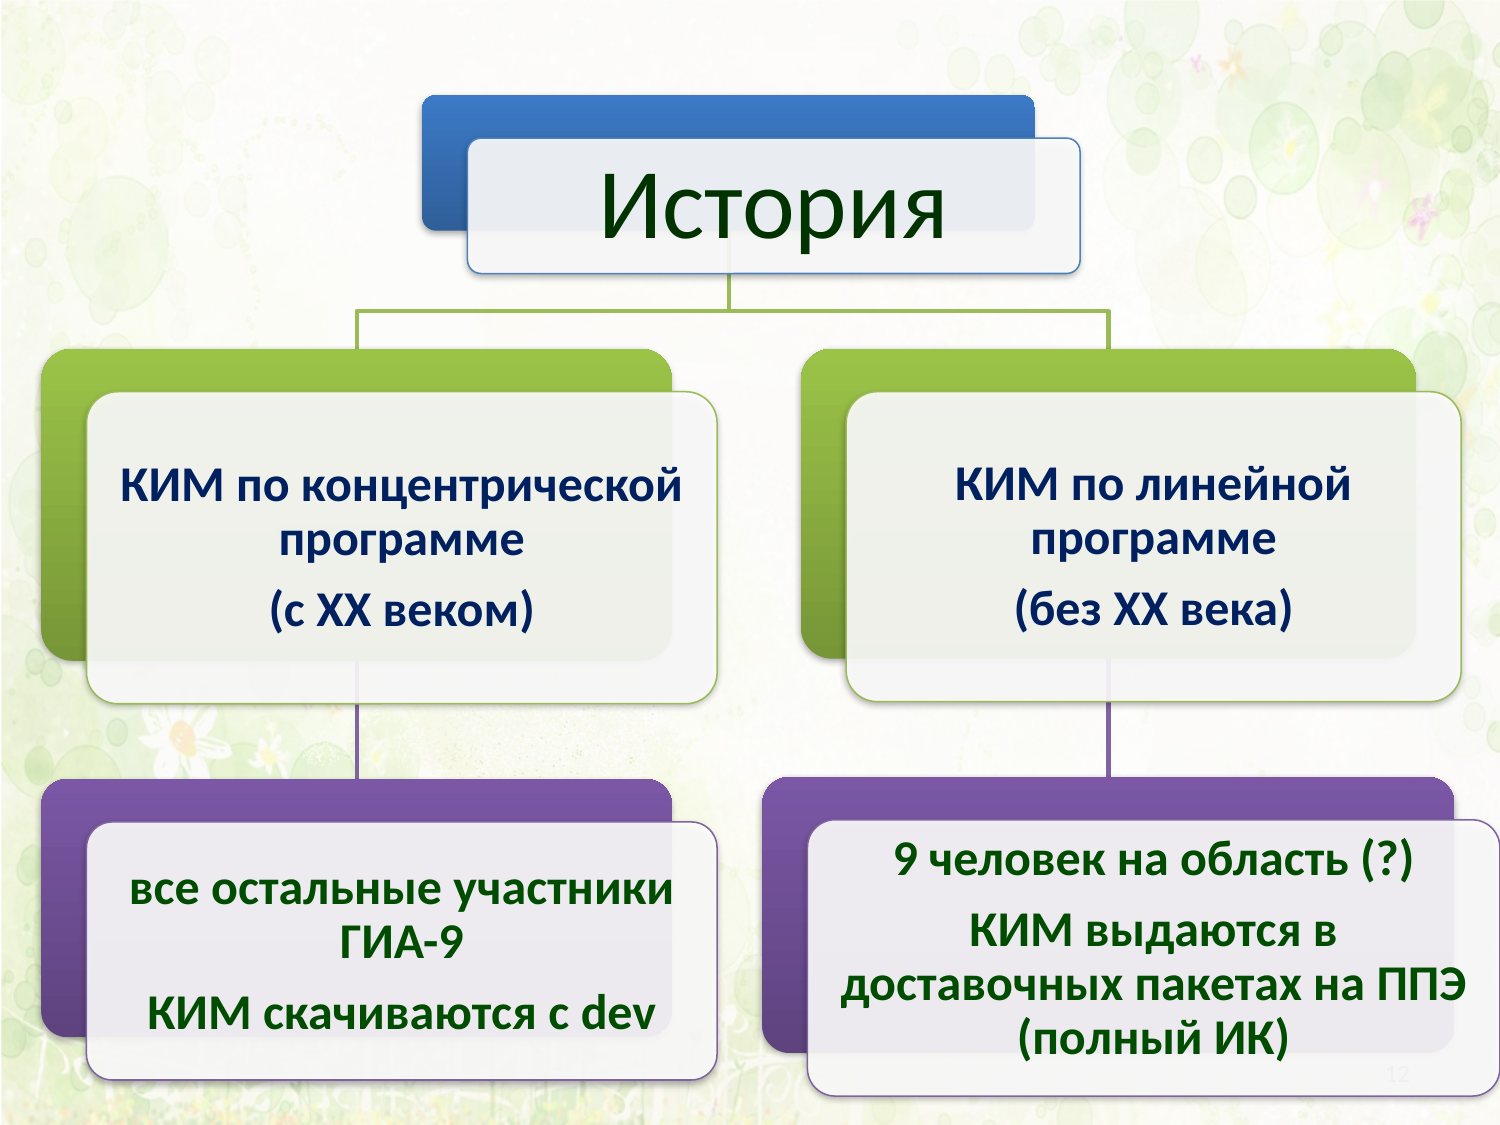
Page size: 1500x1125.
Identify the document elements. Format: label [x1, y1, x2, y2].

text_box [41, 66, 1500, 1125]
